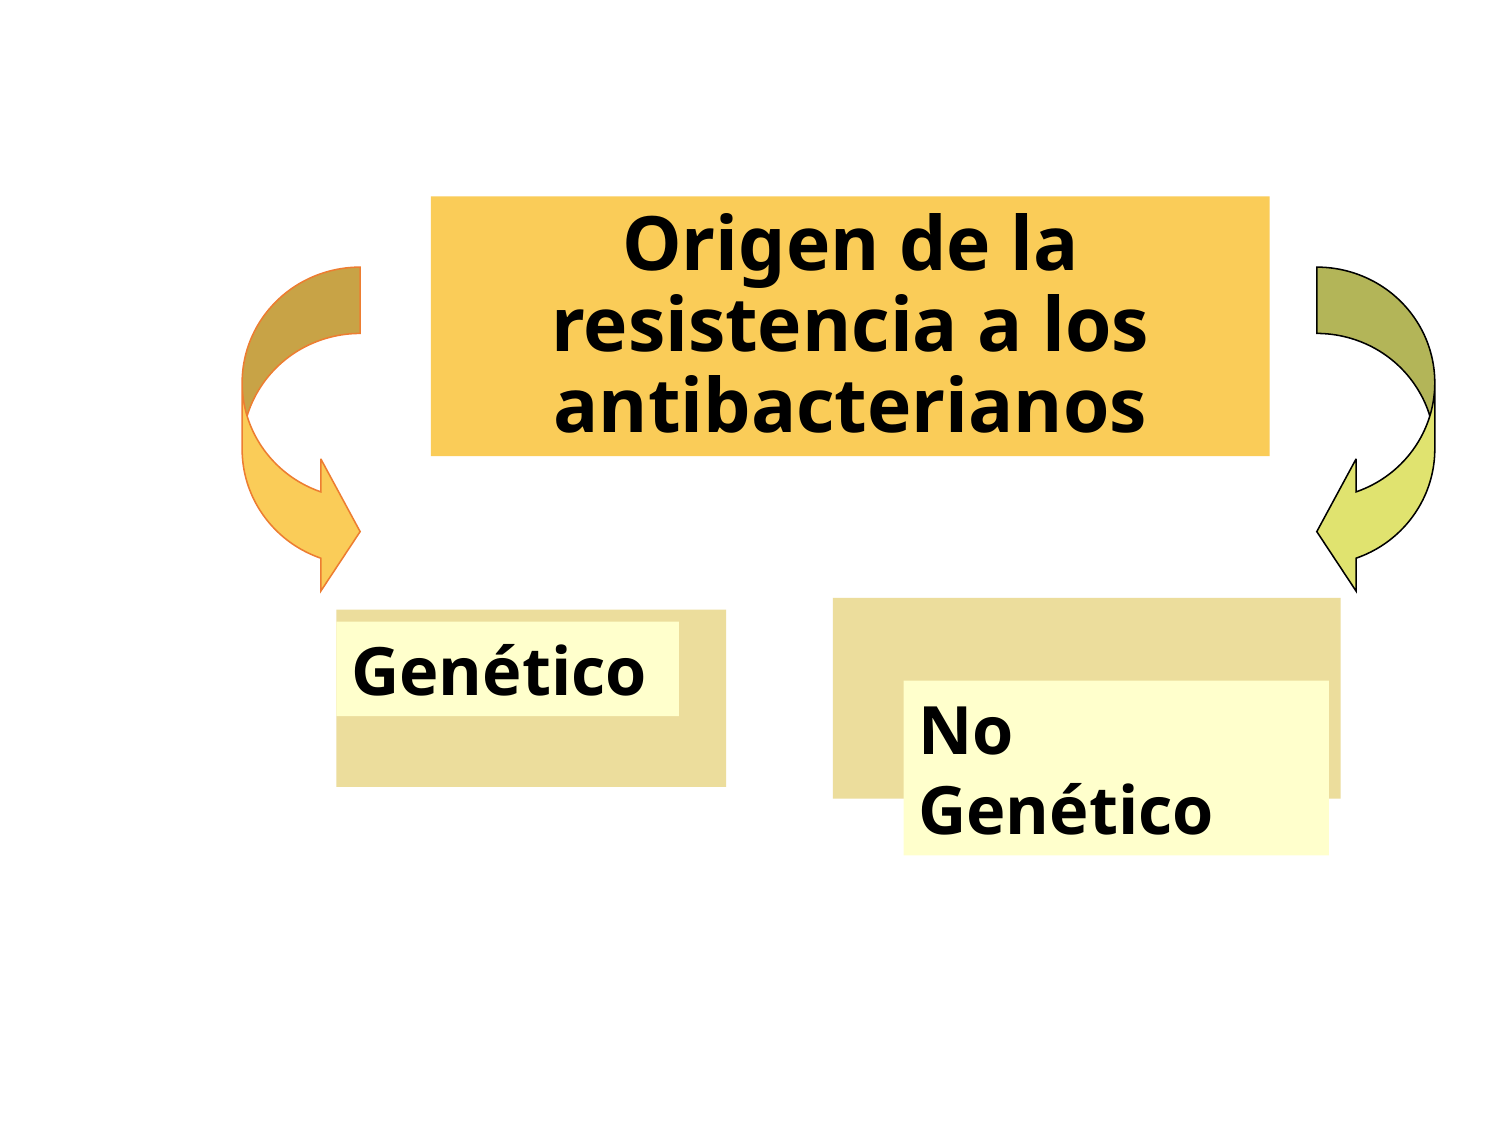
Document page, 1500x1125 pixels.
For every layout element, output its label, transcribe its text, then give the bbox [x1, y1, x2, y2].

text_box [242, 267, 361, 592]
text_box [1316, 267, 1435, 592]
text_box Genético [336, 621, 679, 717]
text_box [336, 609, 727, 787]
title Origen de la resistencia a los antibacterianos [430, 196, 1270, 457]
text_box No Genético [903, 680, 1329, 856]
text_box [832, 597, 1341, 799]
